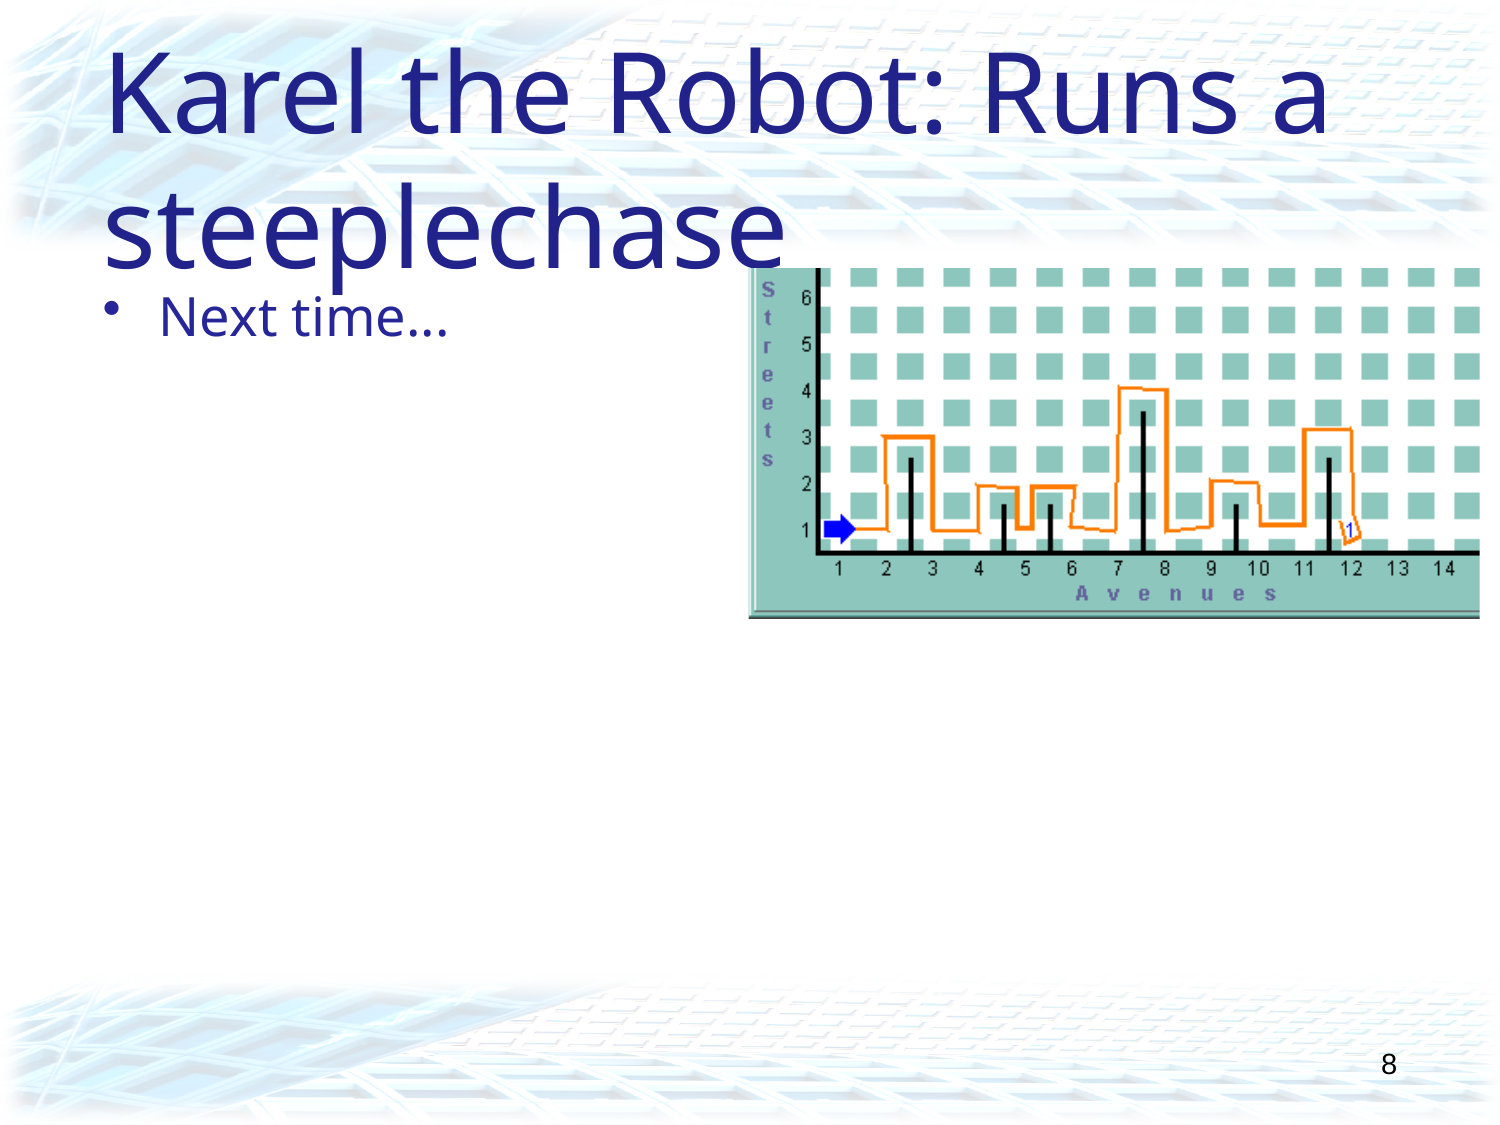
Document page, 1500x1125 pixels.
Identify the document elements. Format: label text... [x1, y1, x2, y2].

slide_number 8 [1074, 1037, 1413, 1101]
list Next time... [87, 275, 1413, 1088]
picture [748, 268, 1480, 620]
title Karel the Robot: Runs a steeplechase [87, 62, 1413, 250]
